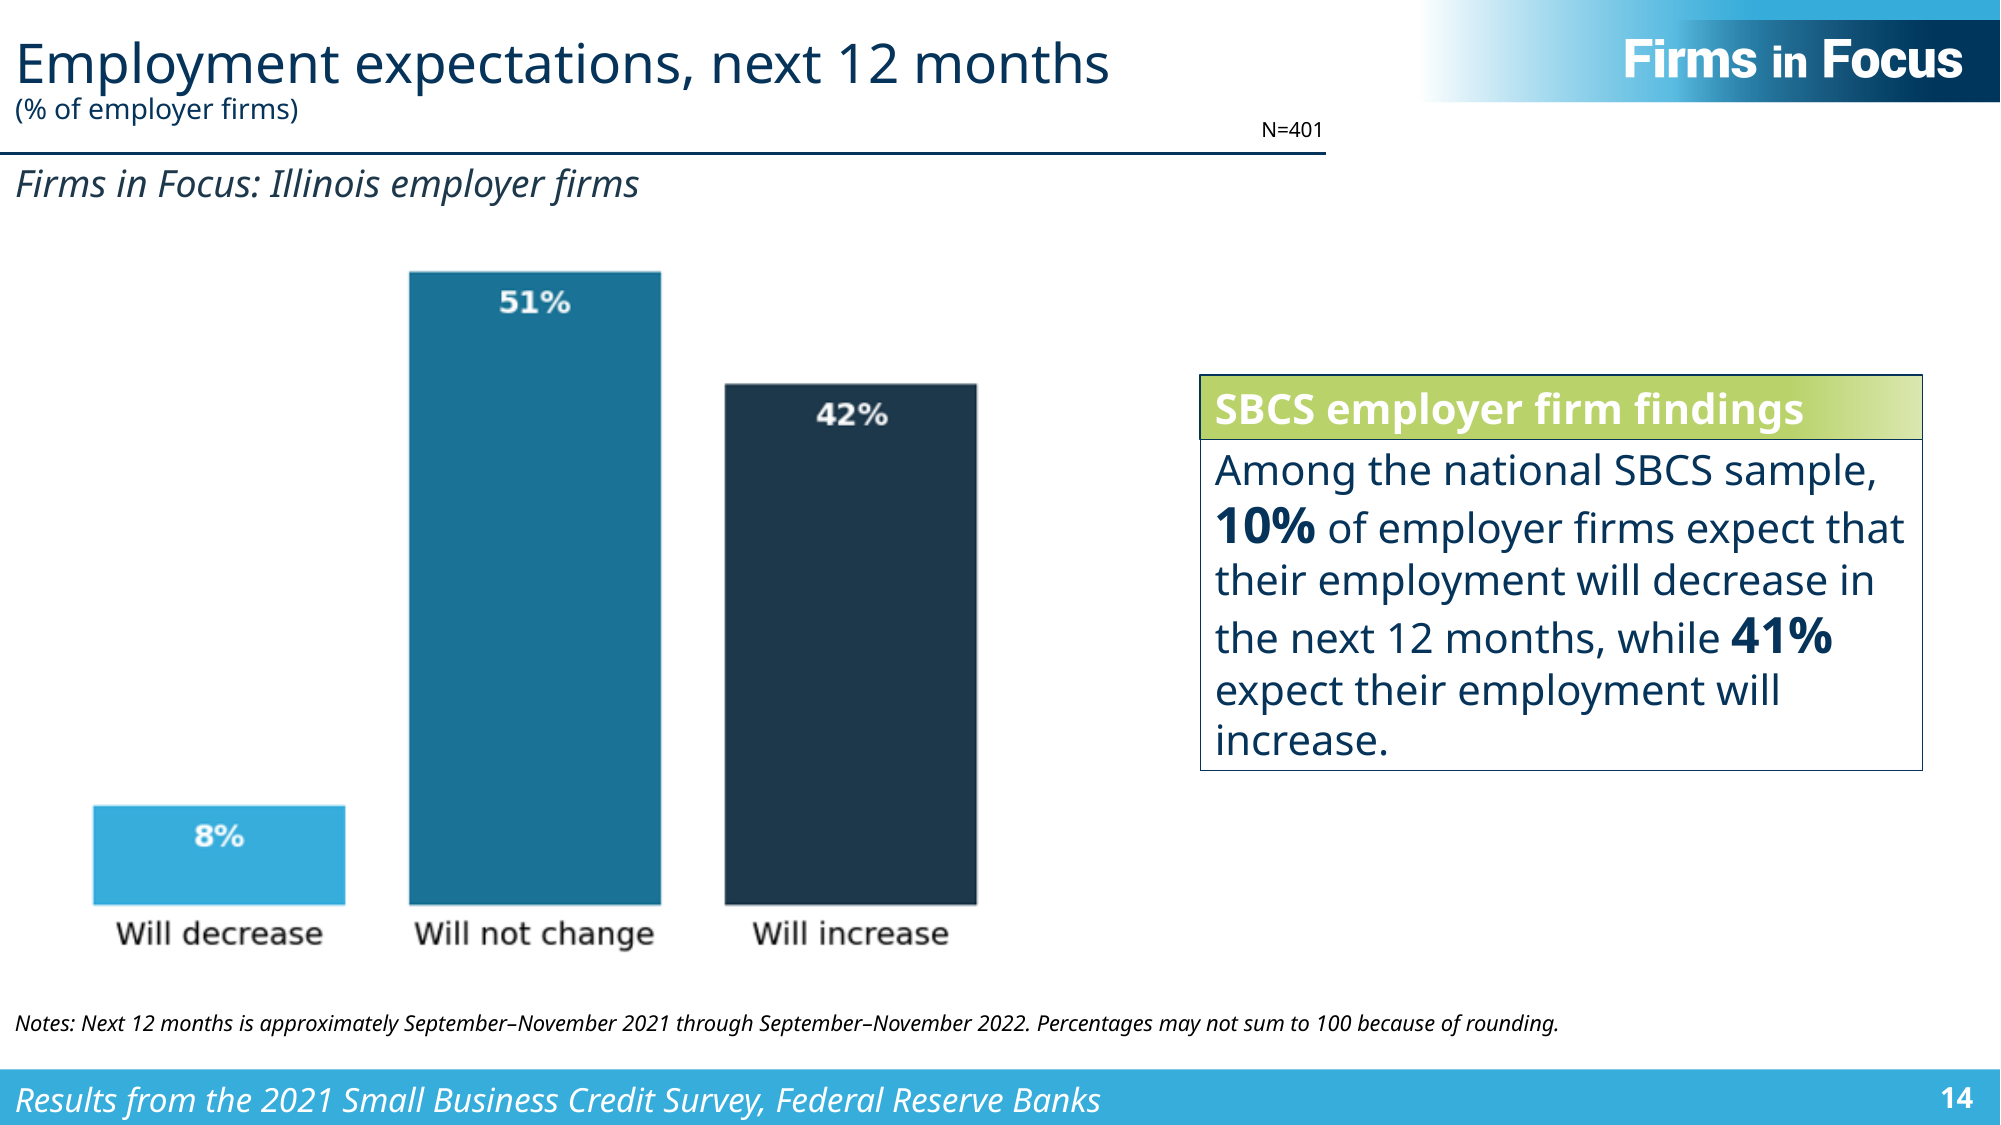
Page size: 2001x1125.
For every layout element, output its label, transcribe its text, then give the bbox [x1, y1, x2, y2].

text_box N=401 [1113, 109, 1339, 149]
text_box Firms in Focus: Illinois employer firms [0, 161, 1339, 210]
text_box SBCS employer firm findings [1200, 375, 1923, 440]
text_box Notes: Next 12 months is approximately September–November 2021 through September–November 2022. Percentages may not sum to 100 because of rounding.​ [0, 1001, 1706, 1043]
picture [25, 217, 1046, 975]
picture [1190, 0, 2000, 178]
text_box Among the national SBCS sample, 10% of employer firms expect that their employment will decrease in the next 12 months, while 41% expect their employment will increase. [1200, 440, 1923, 771]
title Employment expectations, next 12 months (% of employer firms) [0, 22, 1139, 139]
